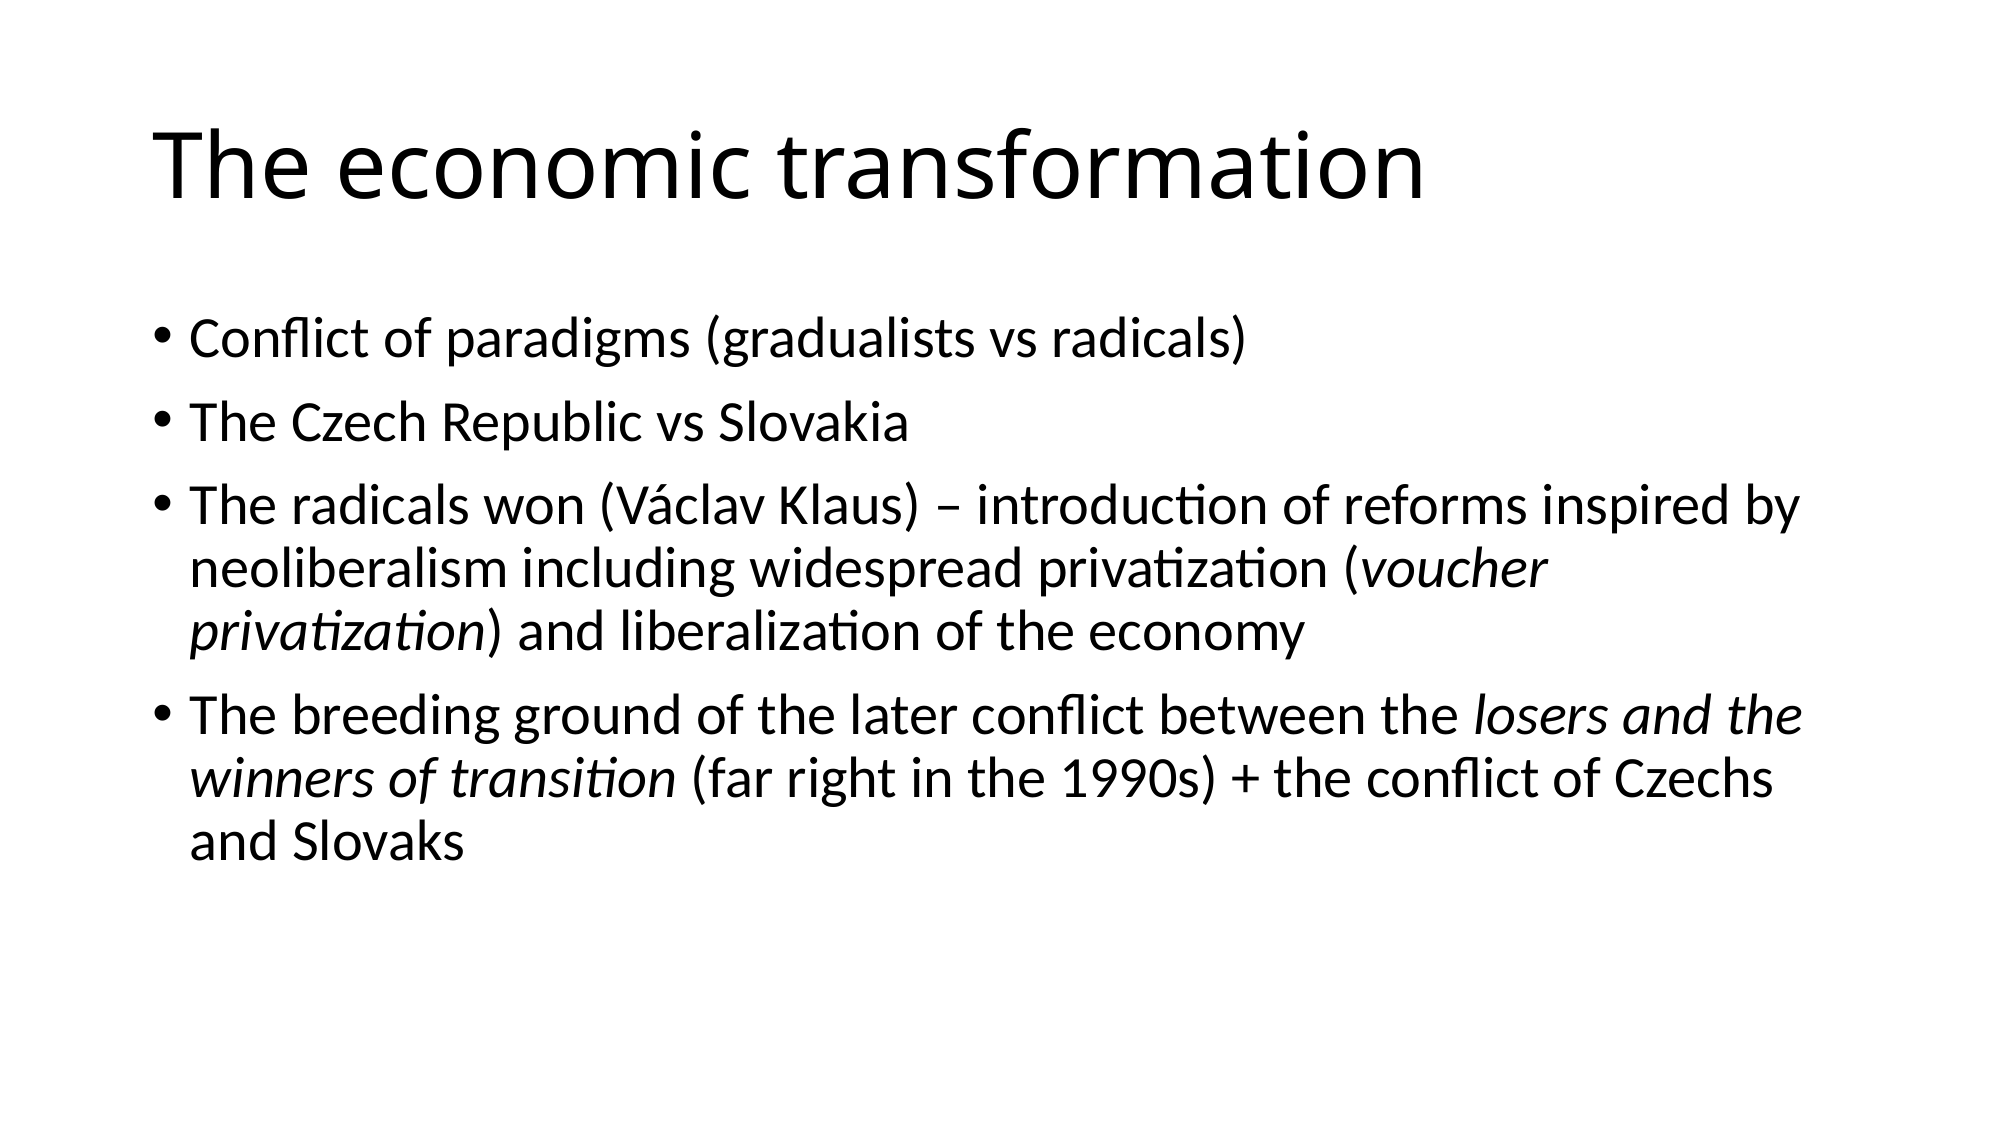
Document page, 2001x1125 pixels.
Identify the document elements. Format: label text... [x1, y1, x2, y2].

list Conflict of paradigms (gradualists vs radicals) The Czech Republic vs Slovakia The radicals won (Václav Klaus) – introduction of reforms inspired by neoliberalism including widespread privatization (voucher privatization) and liberalization of the economy The breeding ground of the later conflict between the losers and the winners of transition (far right in the 1990s) + the conflict of Czechs and Slovaks [137, 299, 1863, 1014]
title The economic transformation [137, 59, 1863, 278]
